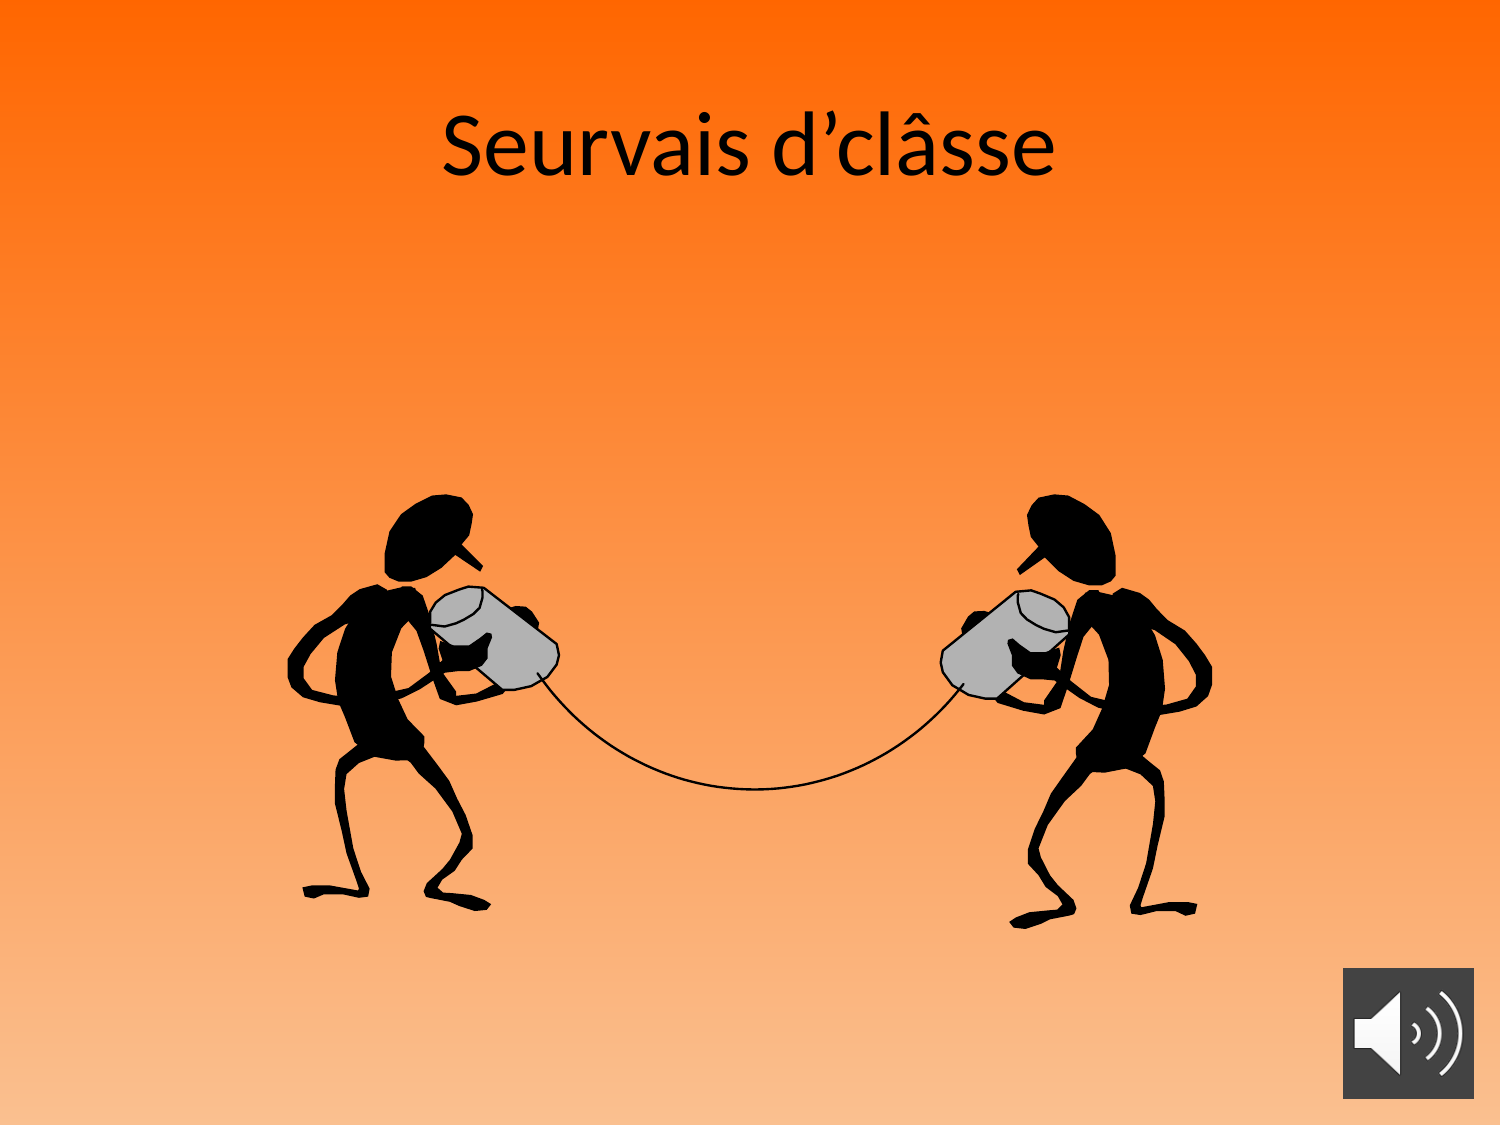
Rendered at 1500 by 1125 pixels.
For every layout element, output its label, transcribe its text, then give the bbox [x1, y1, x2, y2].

picture [1341, 966, 1476, 1101]
title Seurvais d’clâsse [75, 45, 1425, 233]
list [287, 493, 1213, 930]
